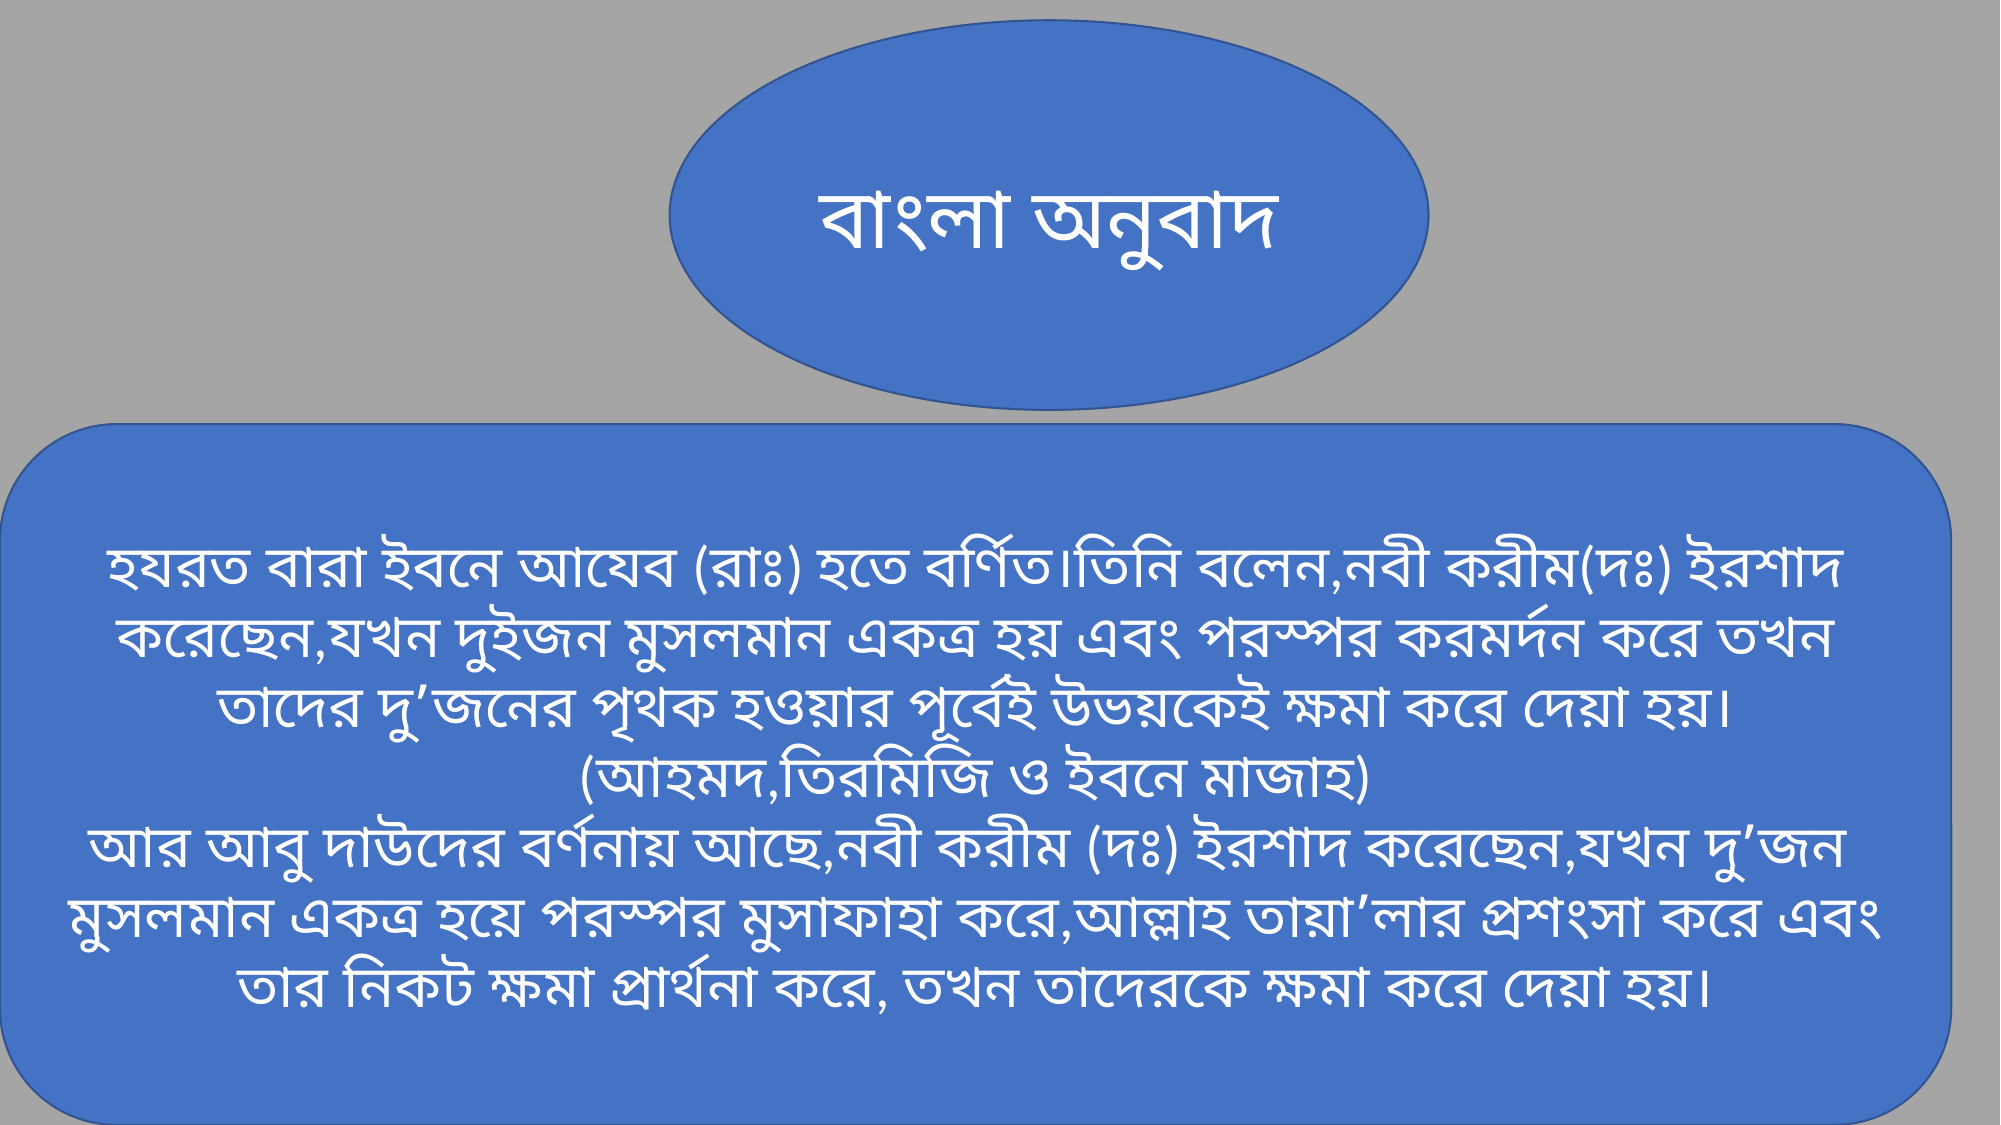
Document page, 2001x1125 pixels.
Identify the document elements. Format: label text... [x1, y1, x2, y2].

text_box বাংলা অনুবাদ [668, 19, 1430, 411]
text_box হযরত বারা ইবনে আযেব (রাঃ) হতে বর্ণিত।তিনি বলেন,নবী করীম(দঃ) ইরশাদ করেছেন,যখন দুইজন মুসলমান একত্র হয় এবং পরস্পর করমর্দন করে তখন তাদের দু’জনের পৃথক হওয়ার পূর্বেই উভয়কেই ক্ষমা করে দেয়া হয়।(আহমদ,তিরমিজি ও ইবনে মাজাহ) আর আবু দাউদের বর্ণনায় আছে,নবী করীম (দঃ) ইরশাদ করেছেন,যখন দু’জন মুসলমান একত্র হয়ে পরস্পর মুসাফাহা করে,আল্লাহ তায়া’লার প্রশংসা করে এবং তার নিকট ক্ষমা প্রার্থনা করে, তখন তাদেরকে ক্ষমা করে দেয়া হয়। [0, 423, 1953, 1125]
